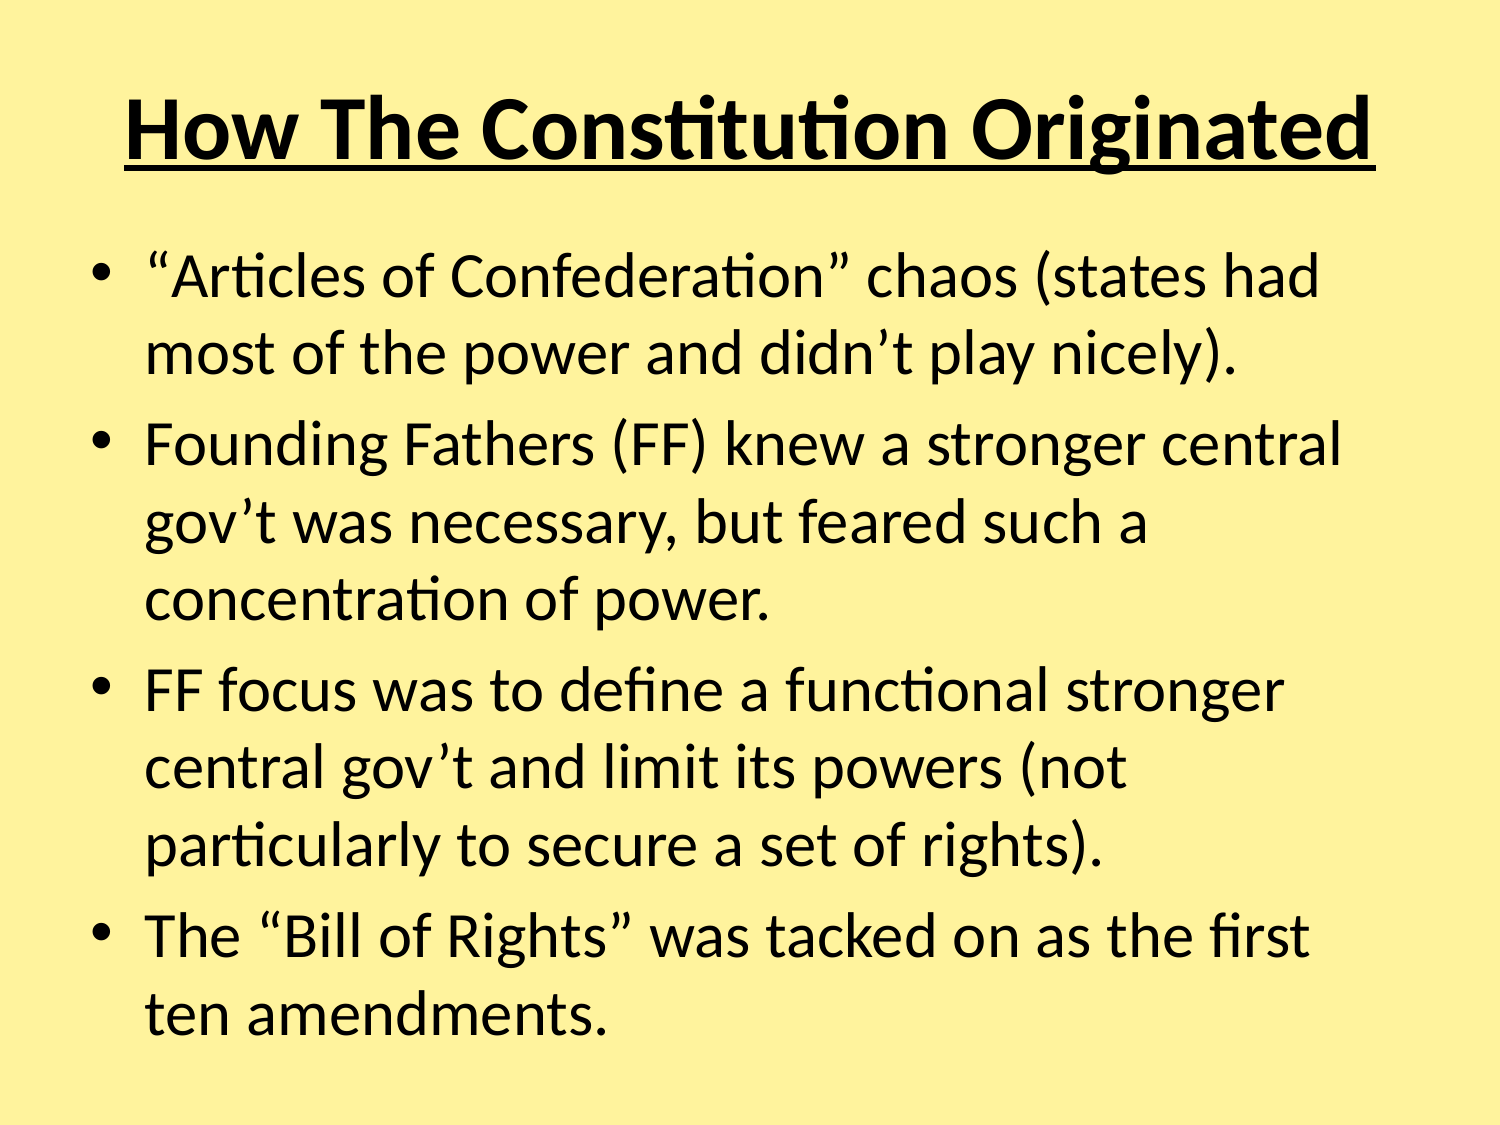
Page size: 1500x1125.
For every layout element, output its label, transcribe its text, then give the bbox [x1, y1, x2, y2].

list “Articles of Confederation” chaos (states had most of the power and didn’t play nicely). Founding Fathers (FF) knew a stronger central gov’t was necessary, but feared such a concentration of power. FF focus was to define a functional stronger central gov’t and limit its powers (not particularly to secure a set of rights). The “Bill of Rights” was tacked on as the first ten amendments. [75, 224, 1425, 1063]
title How The Constitution Originated [75, 45, 1425, 200]
